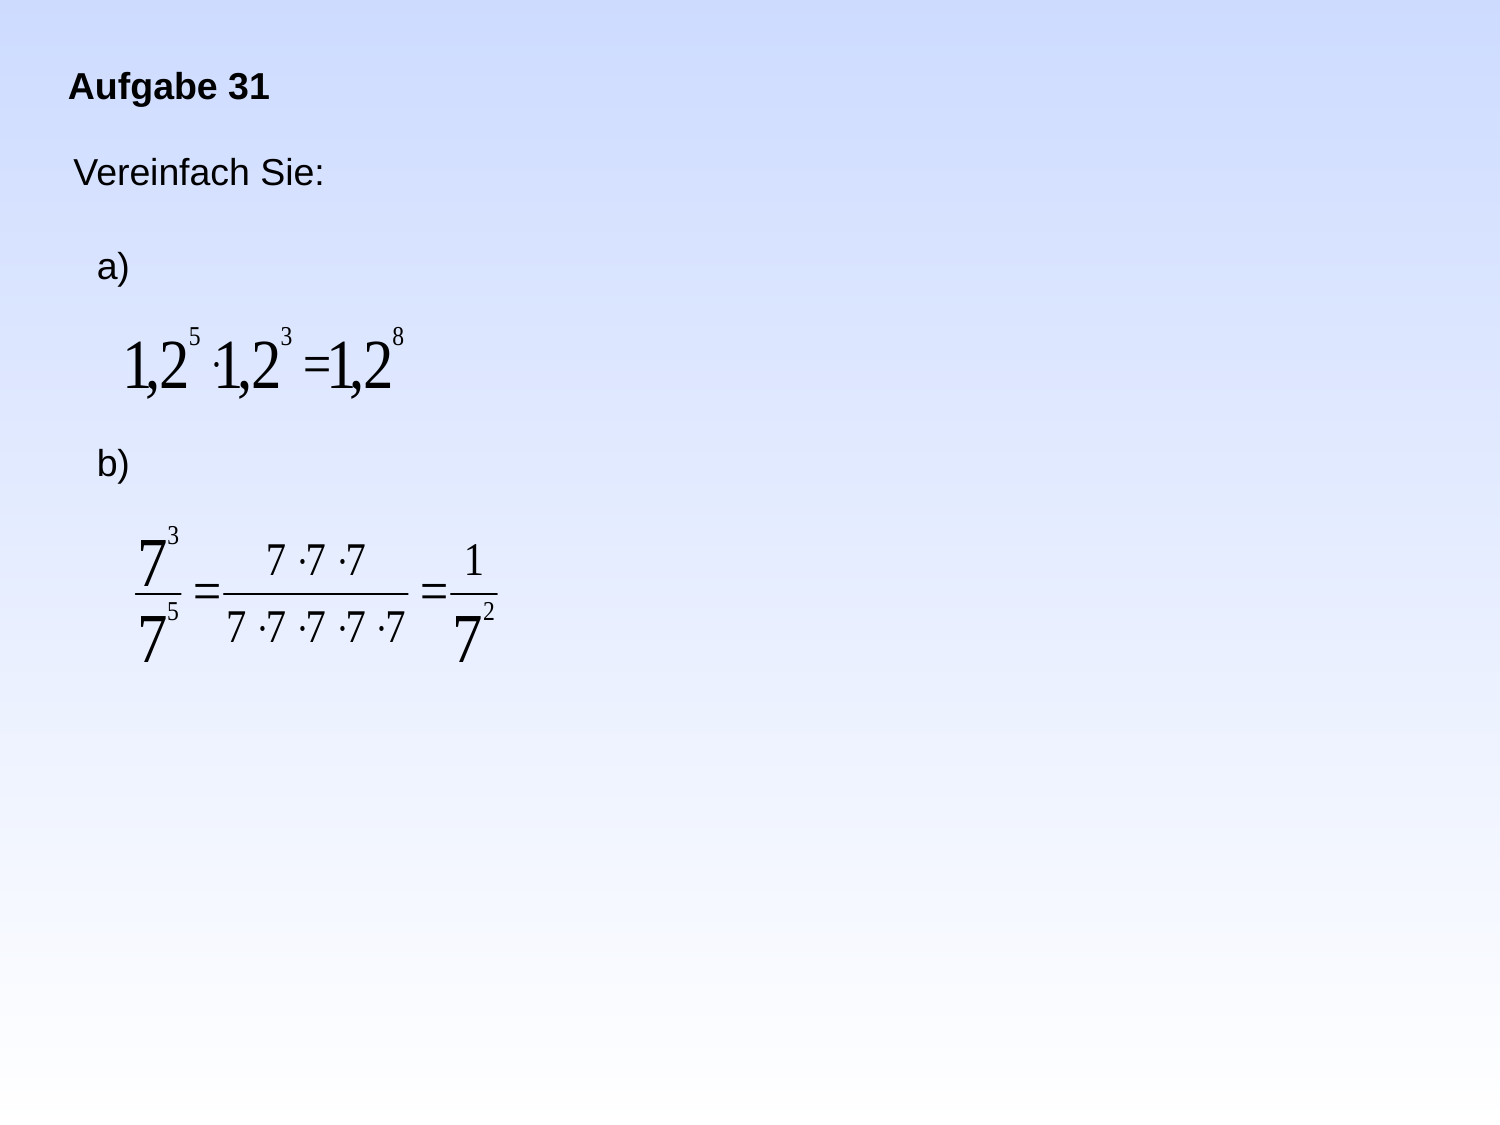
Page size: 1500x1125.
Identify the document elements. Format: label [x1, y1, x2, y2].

text_box [122, 316, 411, 411]
text_box [82, 431, 739, 492]
text_box [82, 234, 739, 295]
text_box [128, 515, 508, 673]
text_box [53, 54, 727, 115]
text_box [58, 140, 692, 201]
